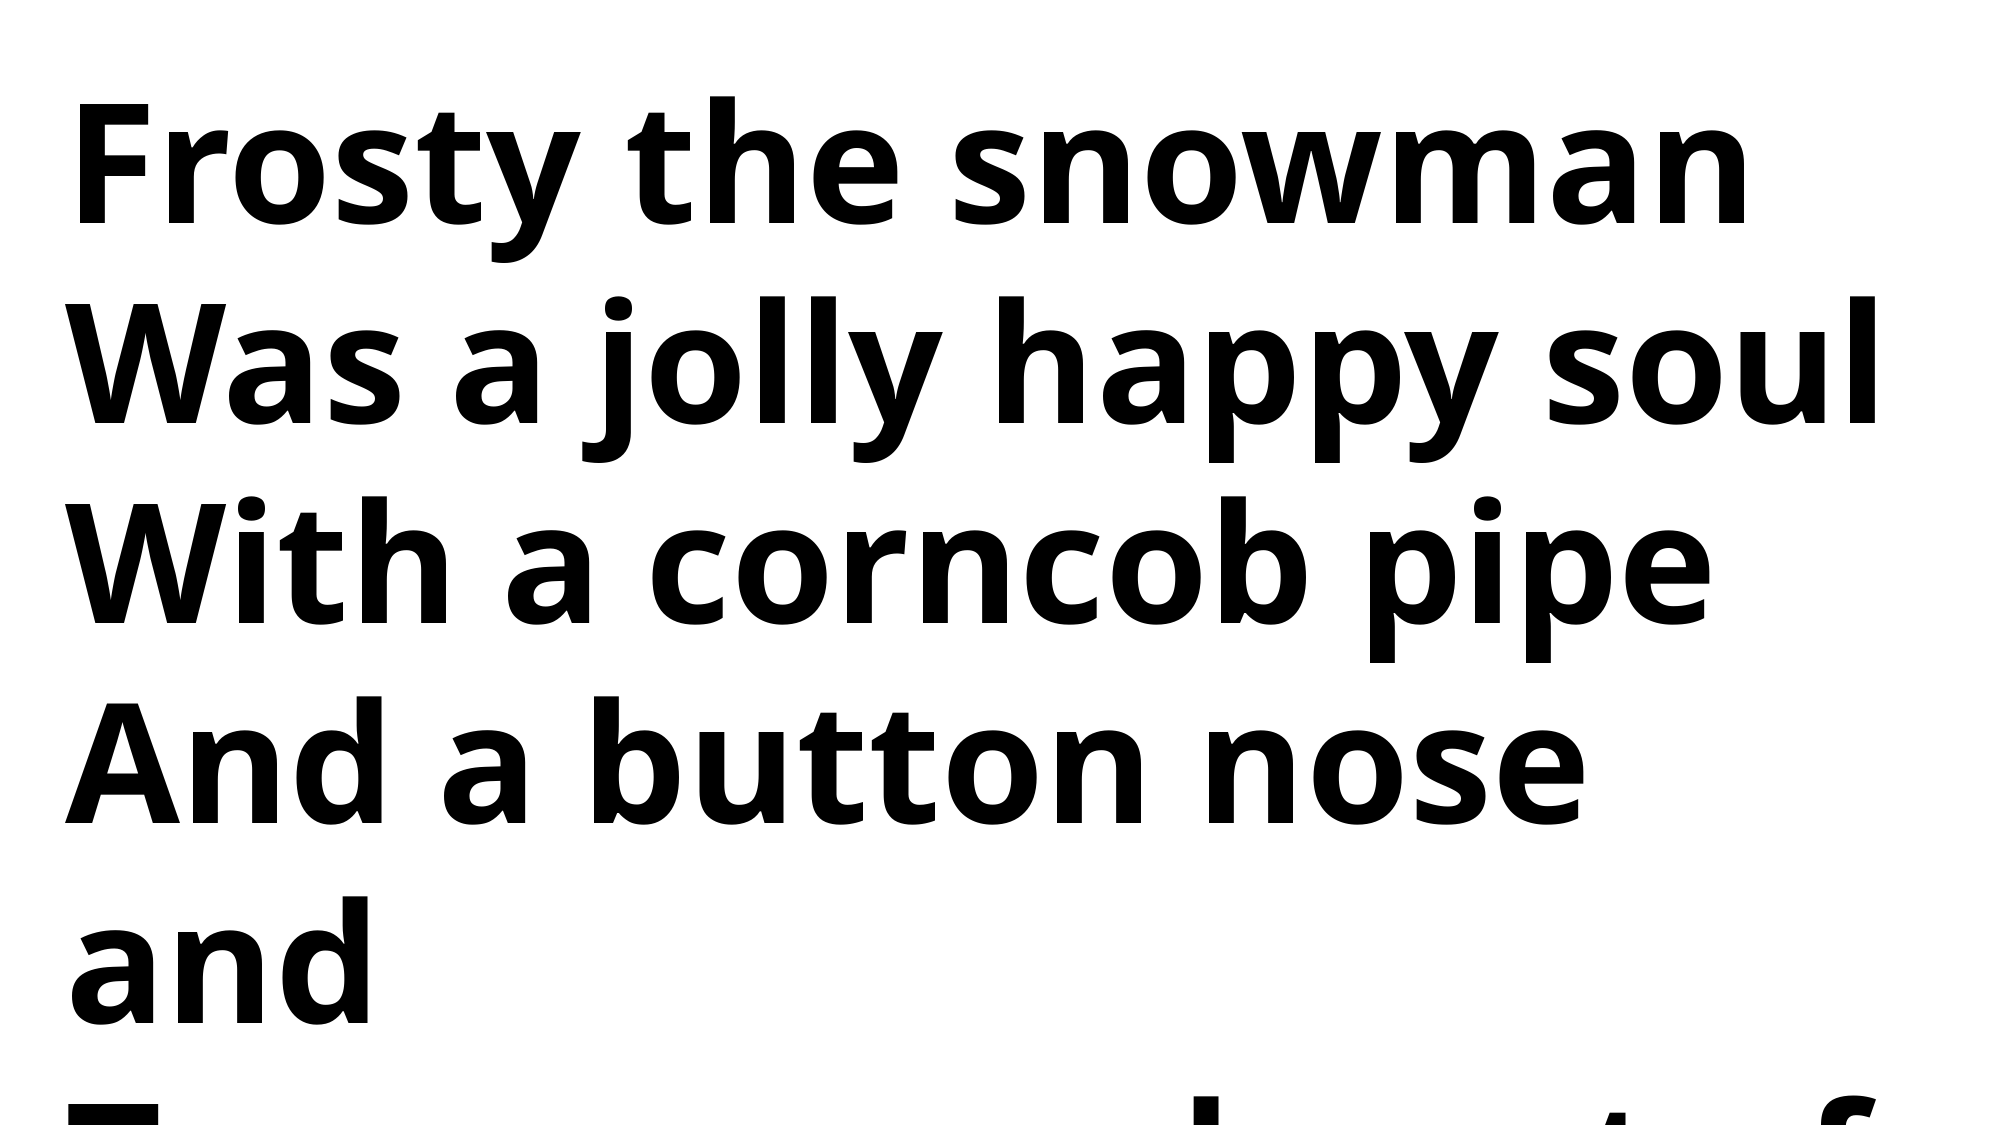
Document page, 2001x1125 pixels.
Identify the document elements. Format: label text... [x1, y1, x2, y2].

text_box Frosty the snowman Was a jolly happy soul With a corncob pipe And a button nose and Two eyes made out of coal [50, 49, 1950, 1125]
